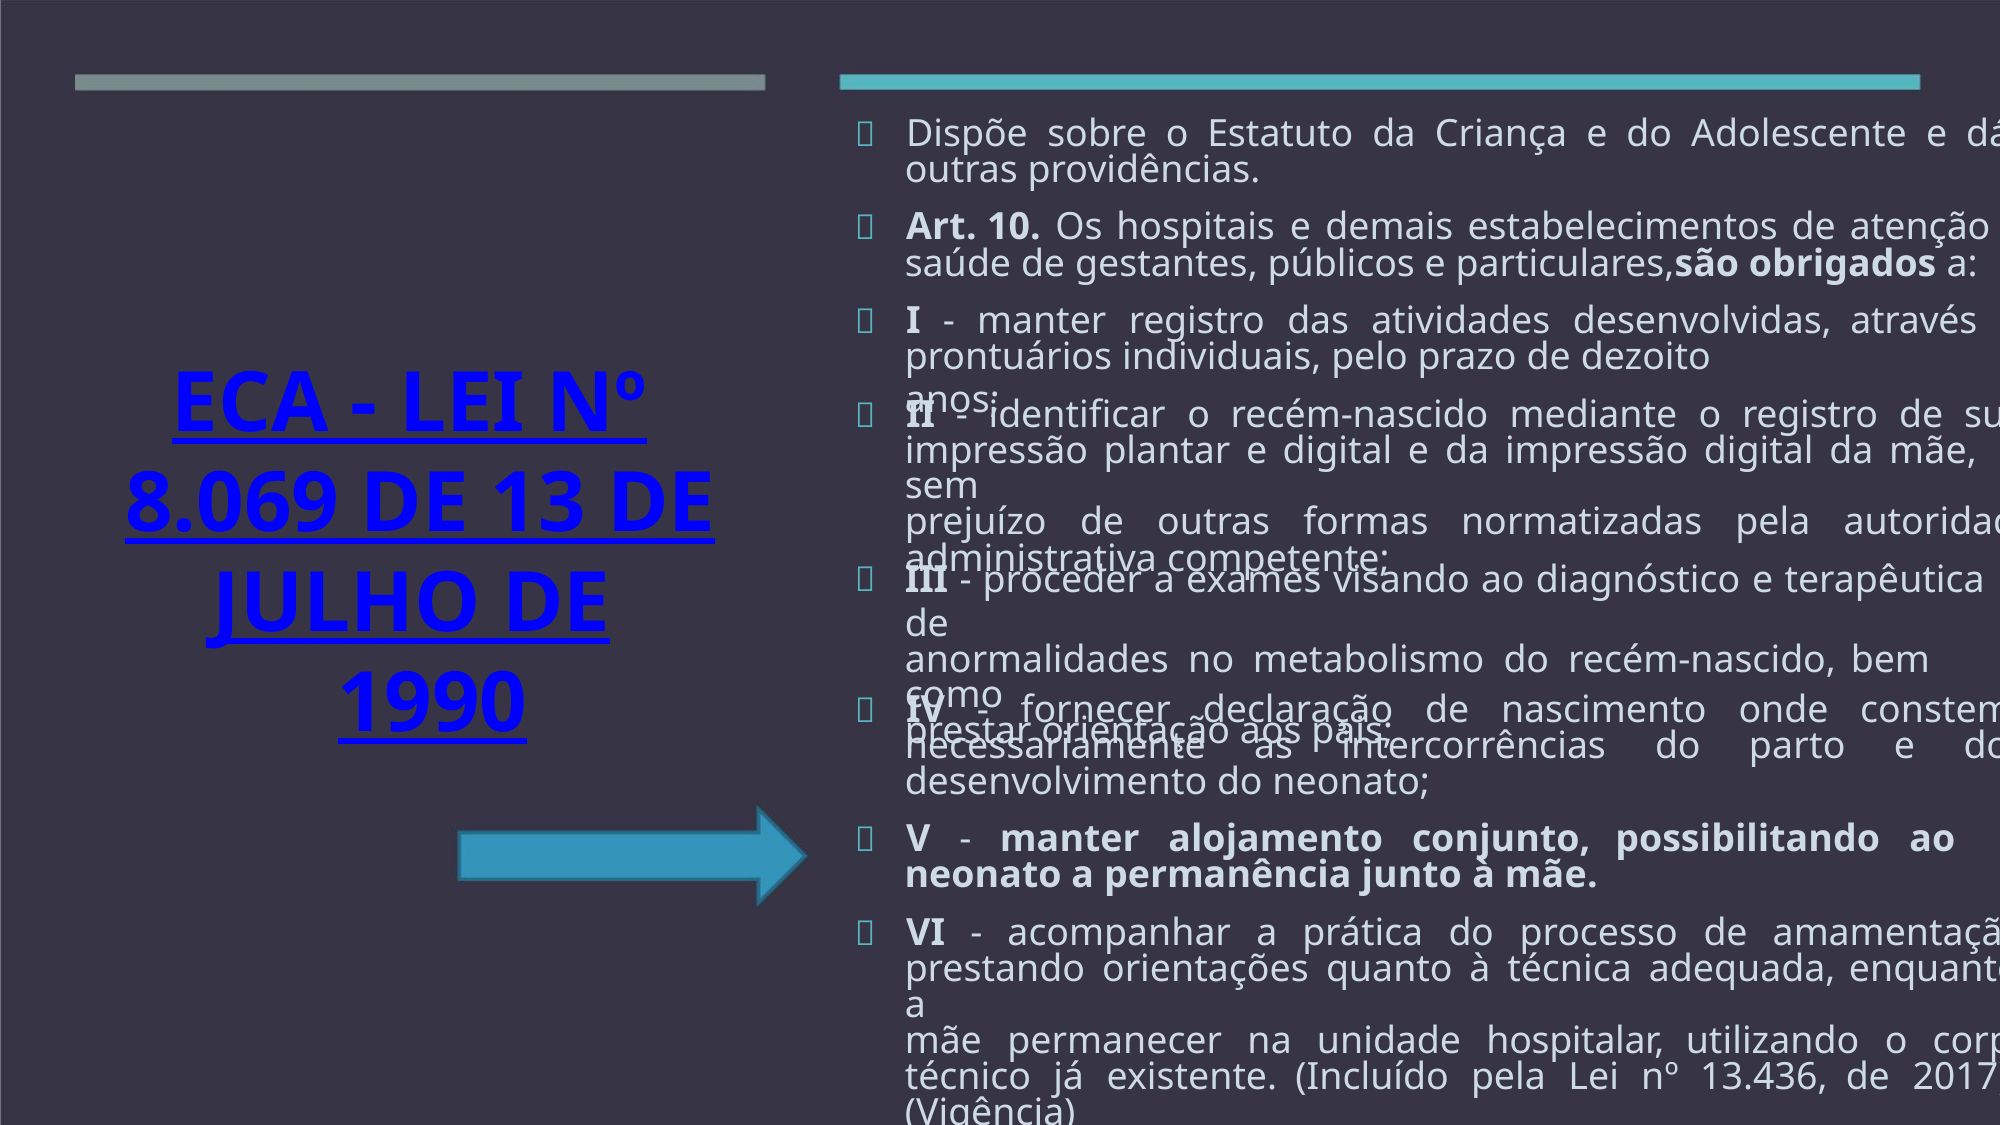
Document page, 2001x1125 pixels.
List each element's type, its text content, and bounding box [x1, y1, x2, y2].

text_box  [854, 562, 904, 599]
text_box  Dispõe sobre o Estatuto da Criança e do Adolescente e dá [854, 110, 2000, 154]
text_box prontuários individuais, pelo prazo de dezoito anos; [904, 333, 1804, 391]
text_box [0, 0, 2000, 1125]
text_box outras providências. [904, 146, 1266, 190]
text_box  IV - fornecer declaração de nascimento onde constem necessariamente as intercorrências do parto e do desenvolvimento do neonato; [854, 686, 2000, 802]
text_box ECA - LEI Nº 8.069 DE 13 DE JULHO DE 1990 [125, 365, 859, 762]
text_box neonato a permanência junto à mãe. [904, 851, 1644, 896]
text_box  II - identificar o recém-nascido mediante o registro de sua impressão plantar e digital e da impressão digital da mãe, sem prejuízo de outras formas normatizadas pela autoridade administrativa competente; [854, 391, 2000, 562]
text_box III - proceder a exames visando ao diagnóstico e terapêutica de anormalidades no metabolismo do recém-nascido, bem como prestar orientação aos pais; [904, 556, 2000, 686]
text_box  V - manter alojamento conjunto, possibilitando ao [854, 815, 2000, 860]
text_box  I - manter registro das atividades desenvolvidas, através de [854, 297, 2000, 342]
text_box  VI - acompanhar a prática do processo de amamentação, prestando orientações quanto à técnica adequada, enquanto a mãe permanecer na unidade hospitalar, utilizando o corpo técnico já existente. (Incluído pela Lei nº 13.436, de 2017) (Vigência) [854, 909, 2000, 1125]
text_box  Art. 10. Os hospitais e demais estabelecimentos de atenção à saúde de gestantes, públicos e particulares,são obrigados a: [854, 204, 2000, 284]
